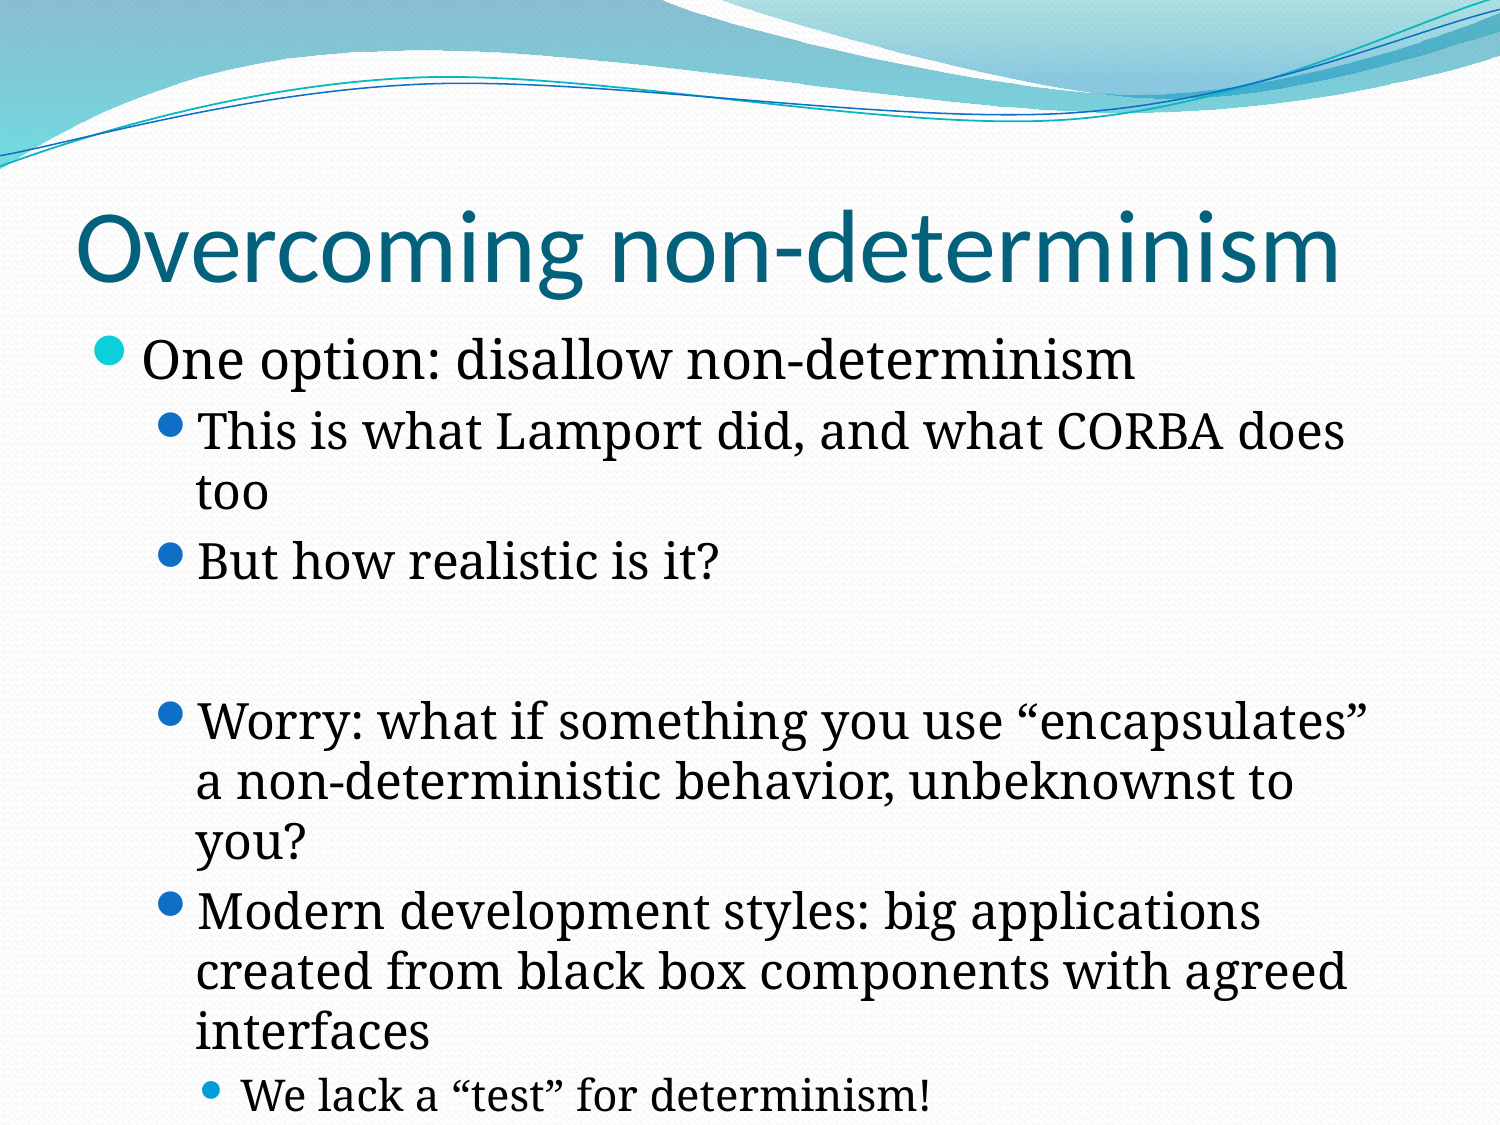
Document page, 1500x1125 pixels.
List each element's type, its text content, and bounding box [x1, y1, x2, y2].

list One option: disallow non-determinism This is what Lamport did, and what CORBA does too But how realistic is it? Worry: what if something you use “encapsulates” a non-deterministic behavior, unbeknownst to you? Modern development styles: big applications created from black box components with agreed interfaces We lack a “test” for determinism! [74, 317, 1426, 1038]
title Overcoming non-determinism [74, 115, 1426, 304]
